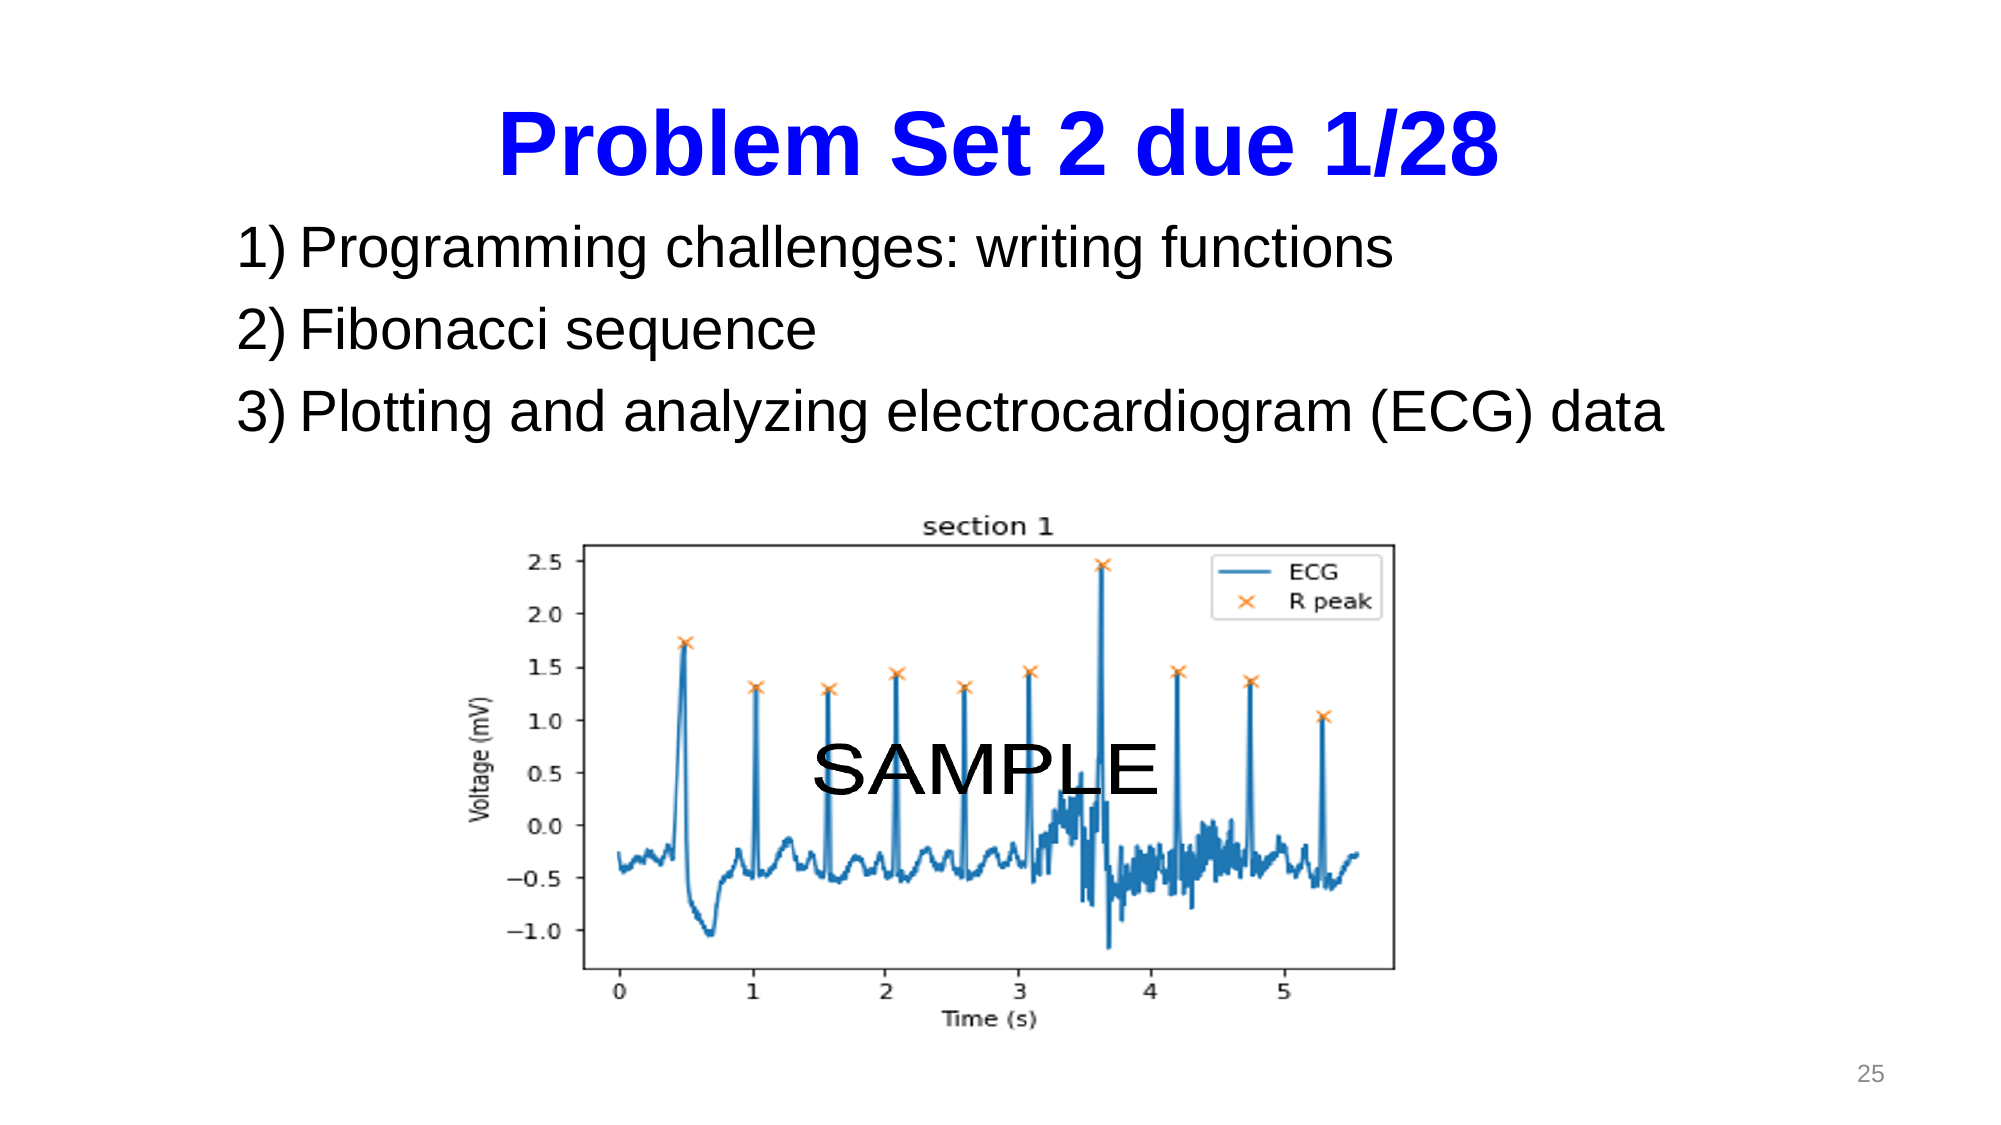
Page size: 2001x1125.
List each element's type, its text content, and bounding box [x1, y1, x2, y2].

title Problem Set 2 due 1/28 [99, 44, 1901, 233]
picture [443, 481, 1434, 1043]
list Programming challenges: writing functions Fibonacci sequence Plotting and analyzing electrocardiogram (ECG) data [220, 201, 1837, 690]
slide_number 25 [1433, 1042, 1900, 1103]
